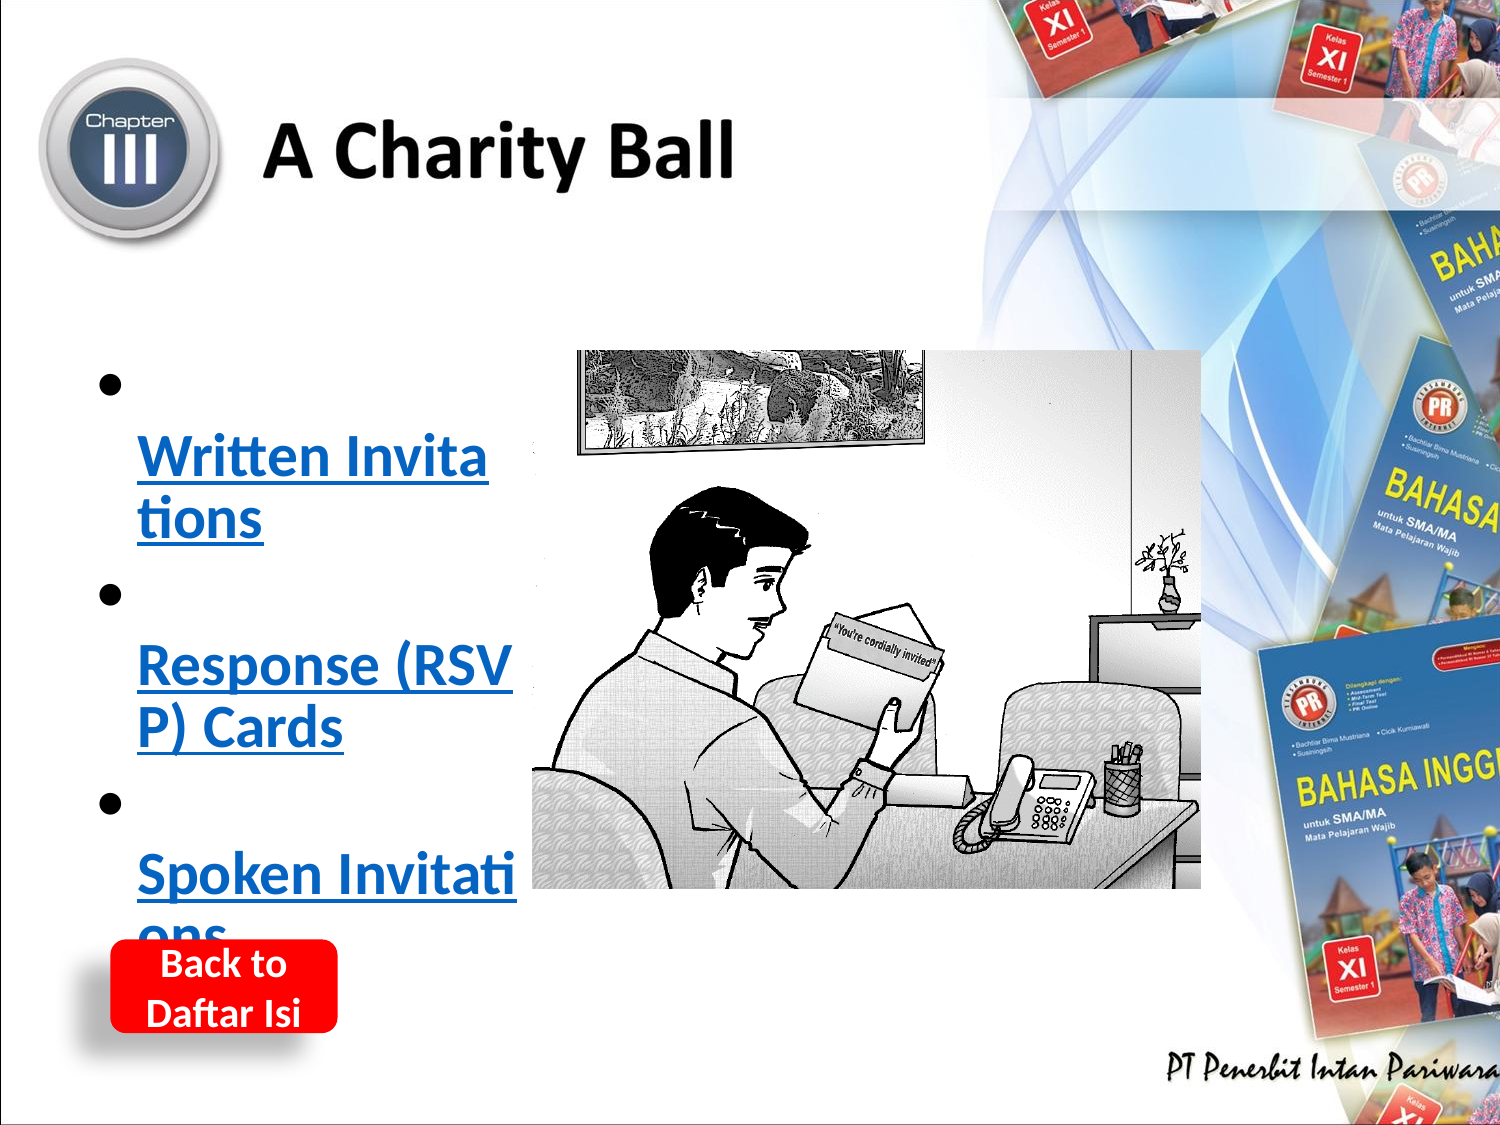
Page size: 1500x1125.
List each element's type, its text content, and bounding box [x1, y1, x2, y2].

picture [0, 0, 1500, 1125]
text_box Back to Daftar Isi [109, 938, 339, 1035]
subtitle • Written Invitations • Response (RSVP) Cards • Spoken Invitations [79, 333, 533, 829]
